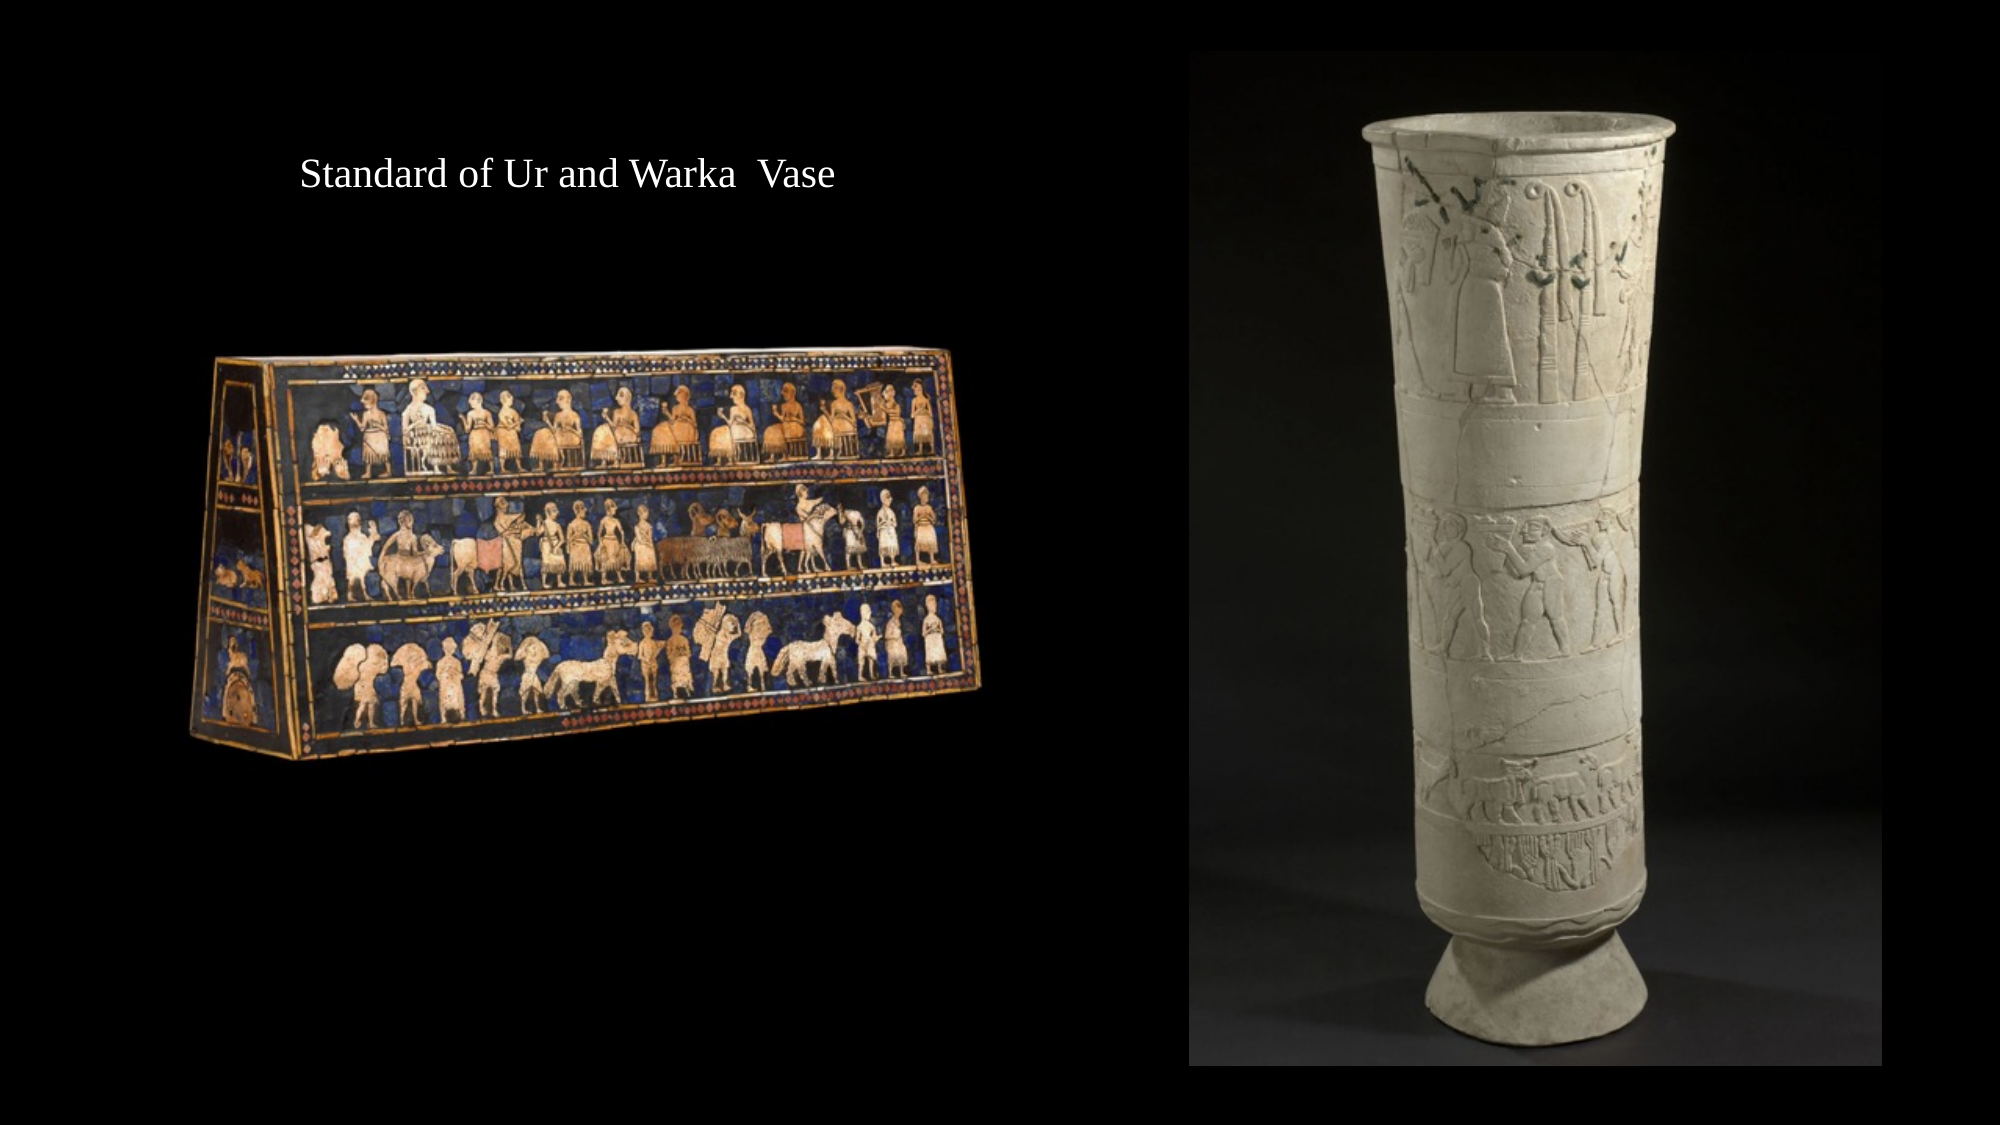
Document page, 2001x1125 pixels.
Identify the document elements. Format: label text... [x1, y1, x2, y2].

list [98, 277, 1059, 818]
picture [1189, 51, 1882, 1066]
title Standard of Ur and Warka Vase [240, 93, 959, 256]
